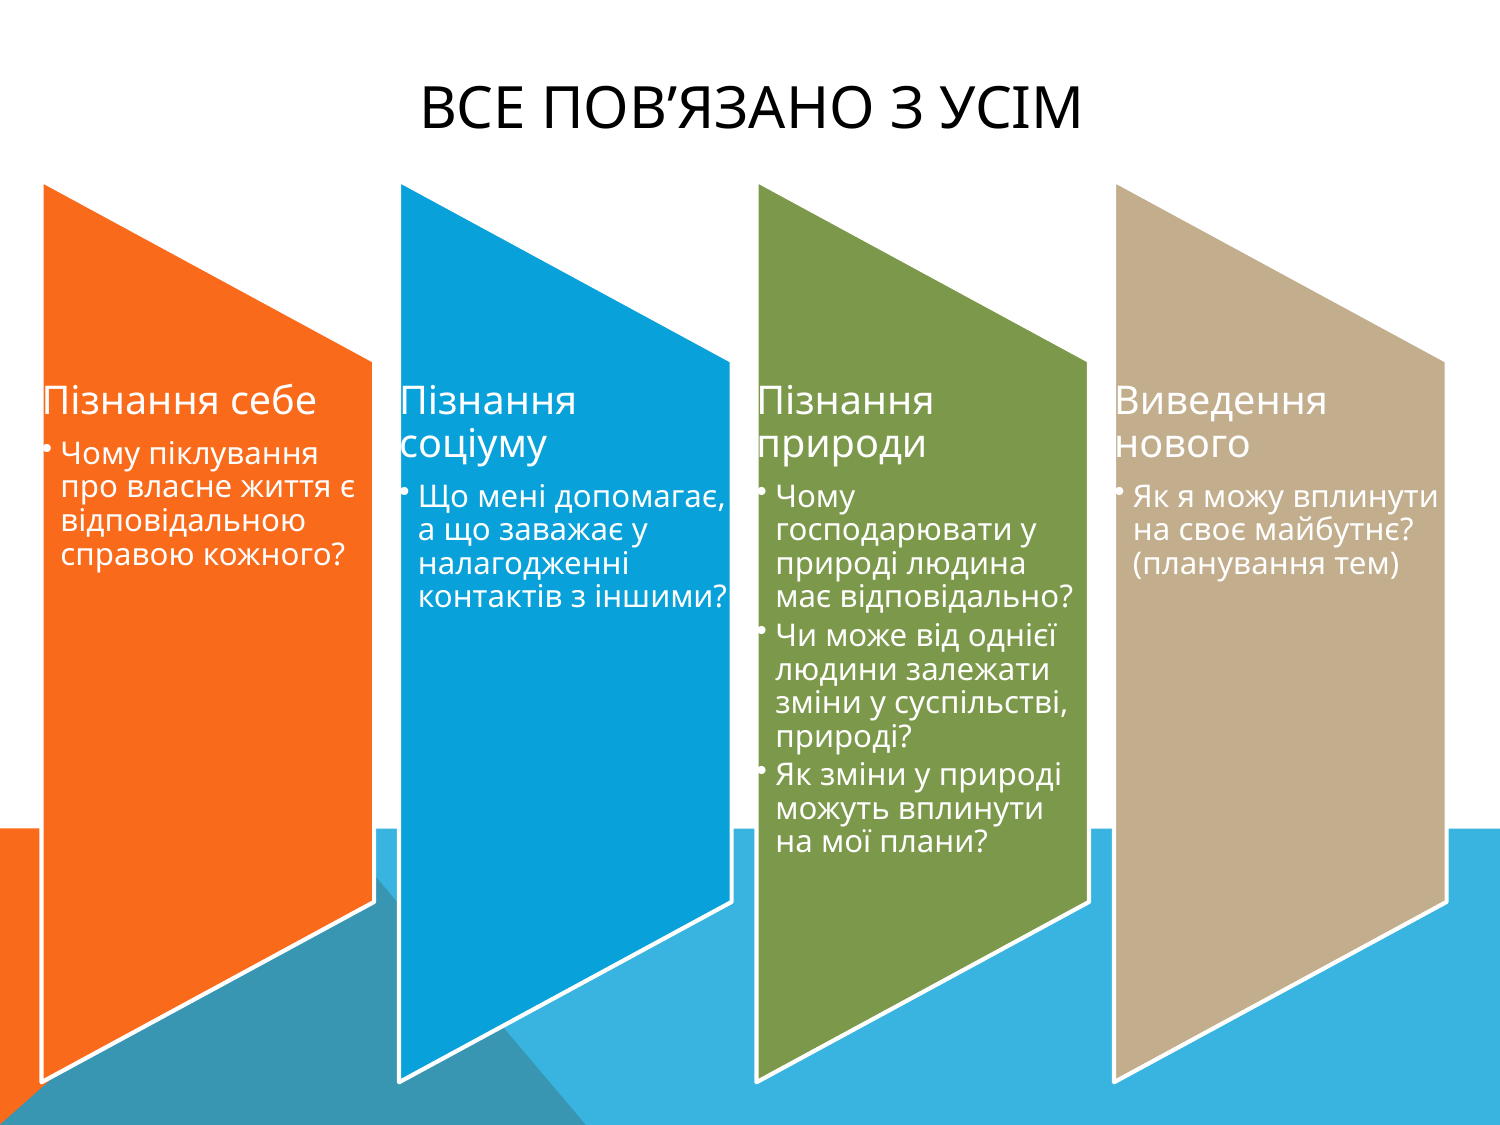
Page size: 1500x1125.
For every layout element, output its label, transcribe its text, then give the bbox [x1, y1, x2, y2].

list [41, 180, 1448, 1083]
title Все пов’язано з усім [135, 60, 1369, 150]
